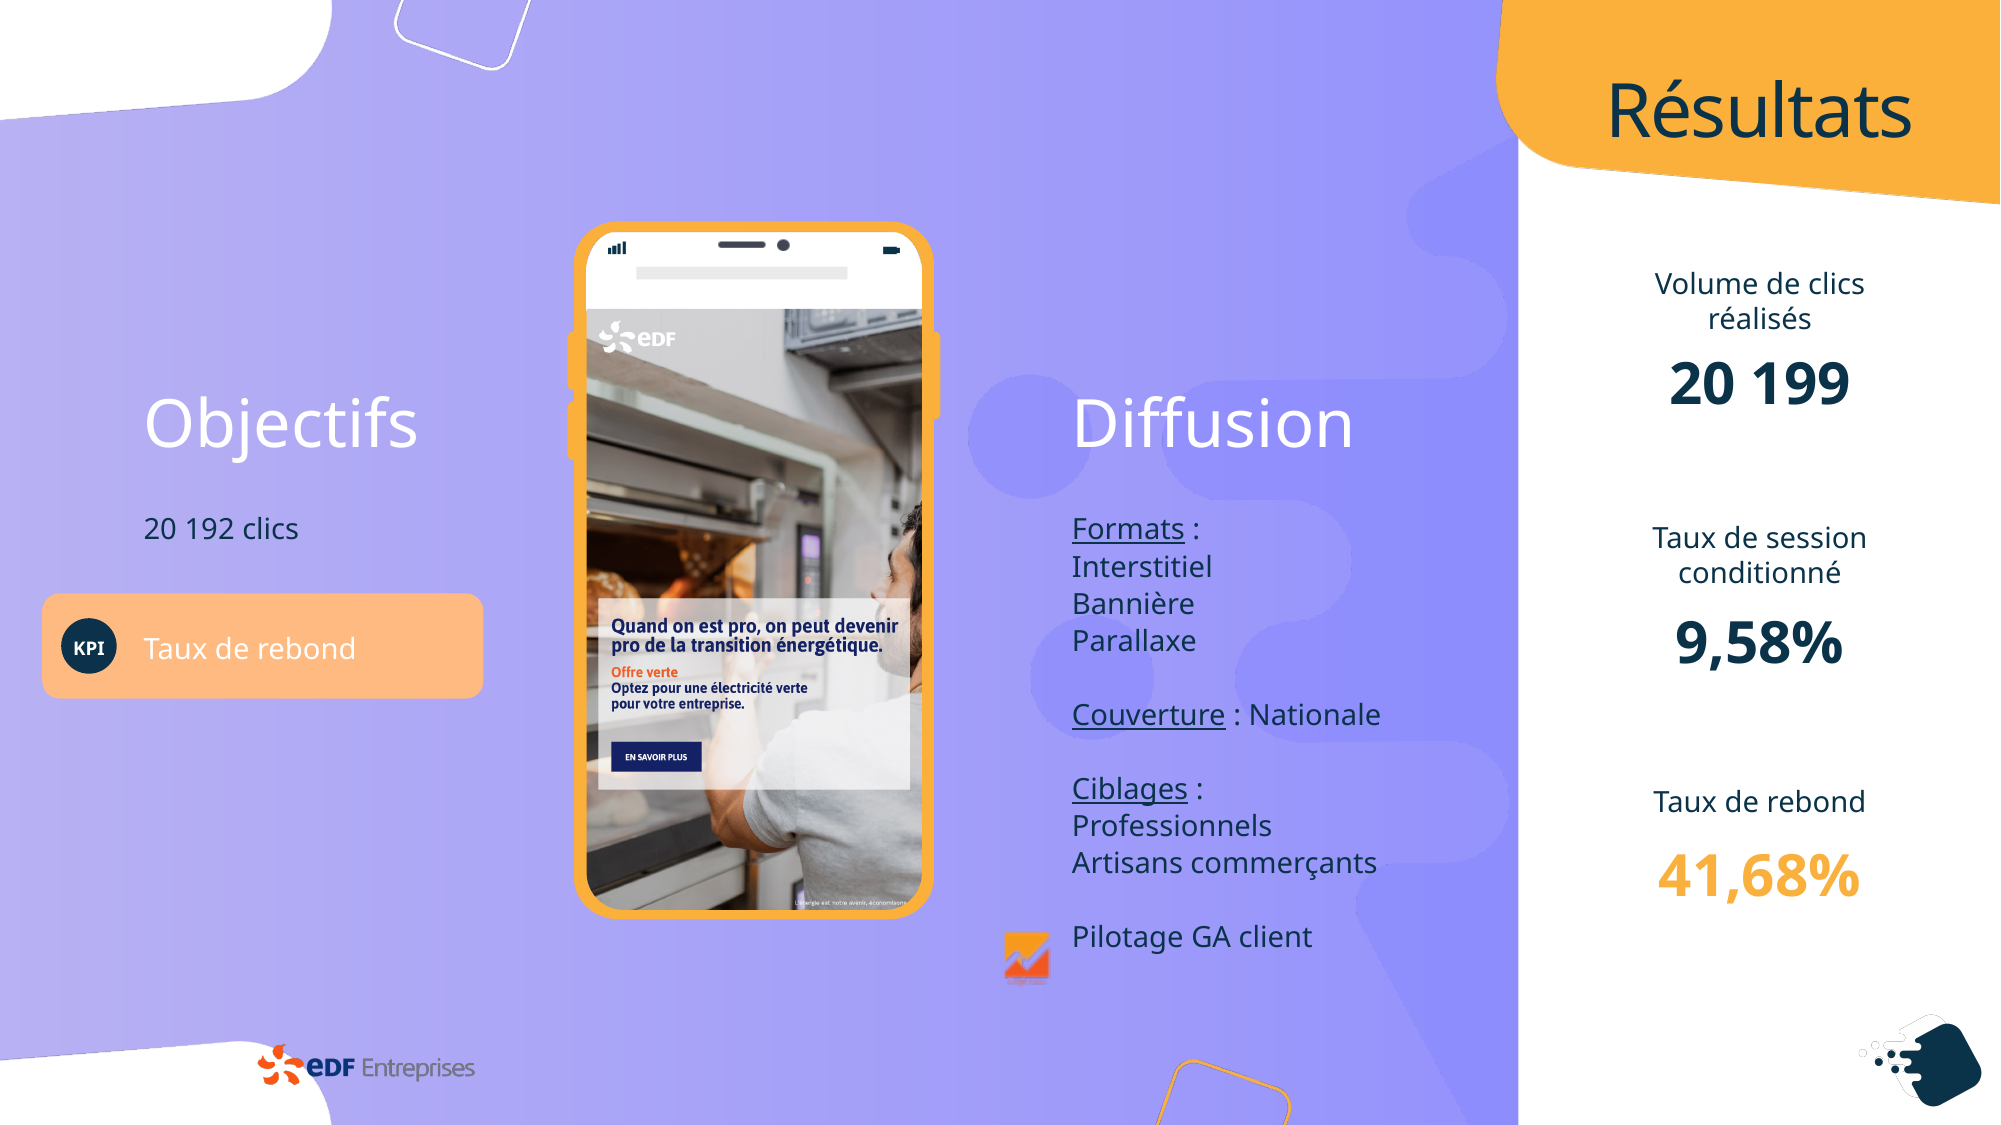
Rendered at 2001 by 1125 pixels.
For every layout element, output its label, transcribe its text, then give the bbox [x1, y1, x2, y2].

picture [0, 0, 332, 123]
picture [569, 0, 2000, 1125]
picture [1846, 1002, 1994, 1119]
text_box 9,58% [1646, 597, 1874, 683]
text_box Formats : Interstitiel Bannière Parallaxe Couverture : Nationale Ciblages : Professionnels Artisans commerçants Pilotage GA client [1057, 503, 1482, 962]
picture [569, 390, 573, 402]
text_box 20 199 [1646, 339, 1874, 424]
text_box Taux de rebond [1587, 776, 1932, 826]
picture [392, 0, 539, 73]
text_box 20 192 clics [128, 503, 535, 554]
text_box Volume de clics réalisés [1612, 257, 1908, 343]
picture [0, 997, 495, 1125]
text_box Taux de rebond [128, 622, 389, 673]
text_box 41,68% [1629, 830, 1891, 916]
text_box Taux de session conditionné [1580, 512, 1939, 597]
